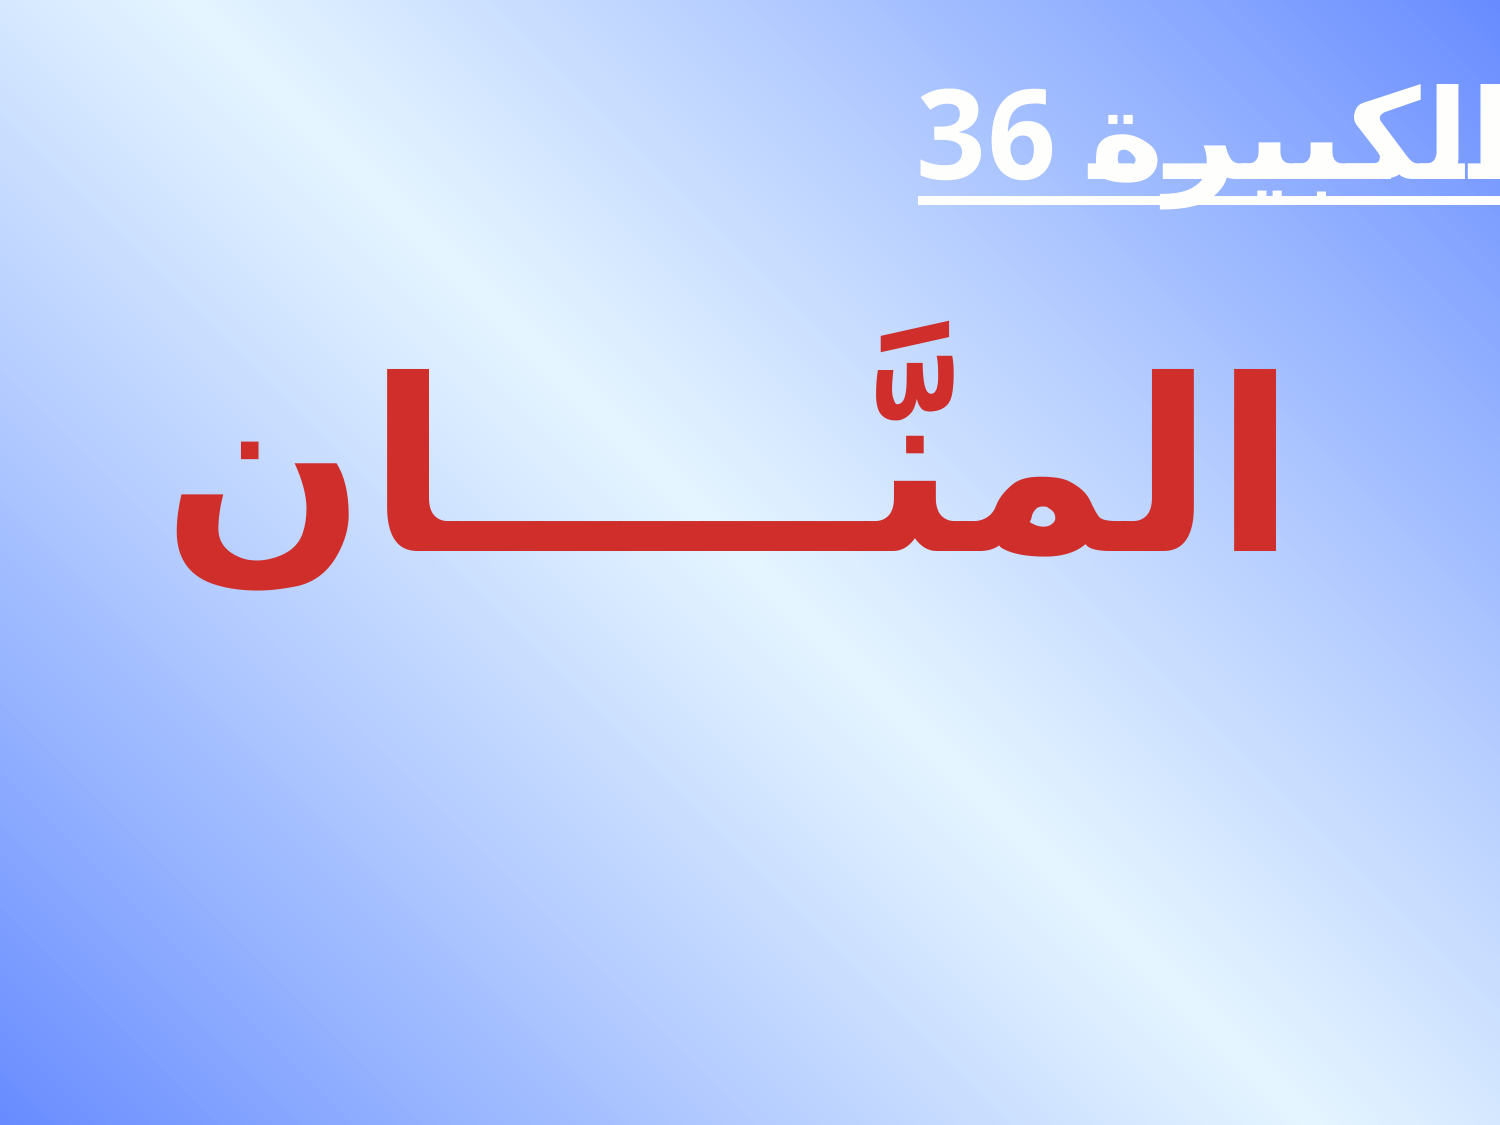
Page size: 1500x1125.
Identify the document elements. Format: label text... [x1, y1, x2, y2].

text_box المنَّـــــان [147, 304, 1312, 608]
text_box [0, 0, 1500, 1125]
text_box الكبيرة 36 [902, 46, 1500, 212]
